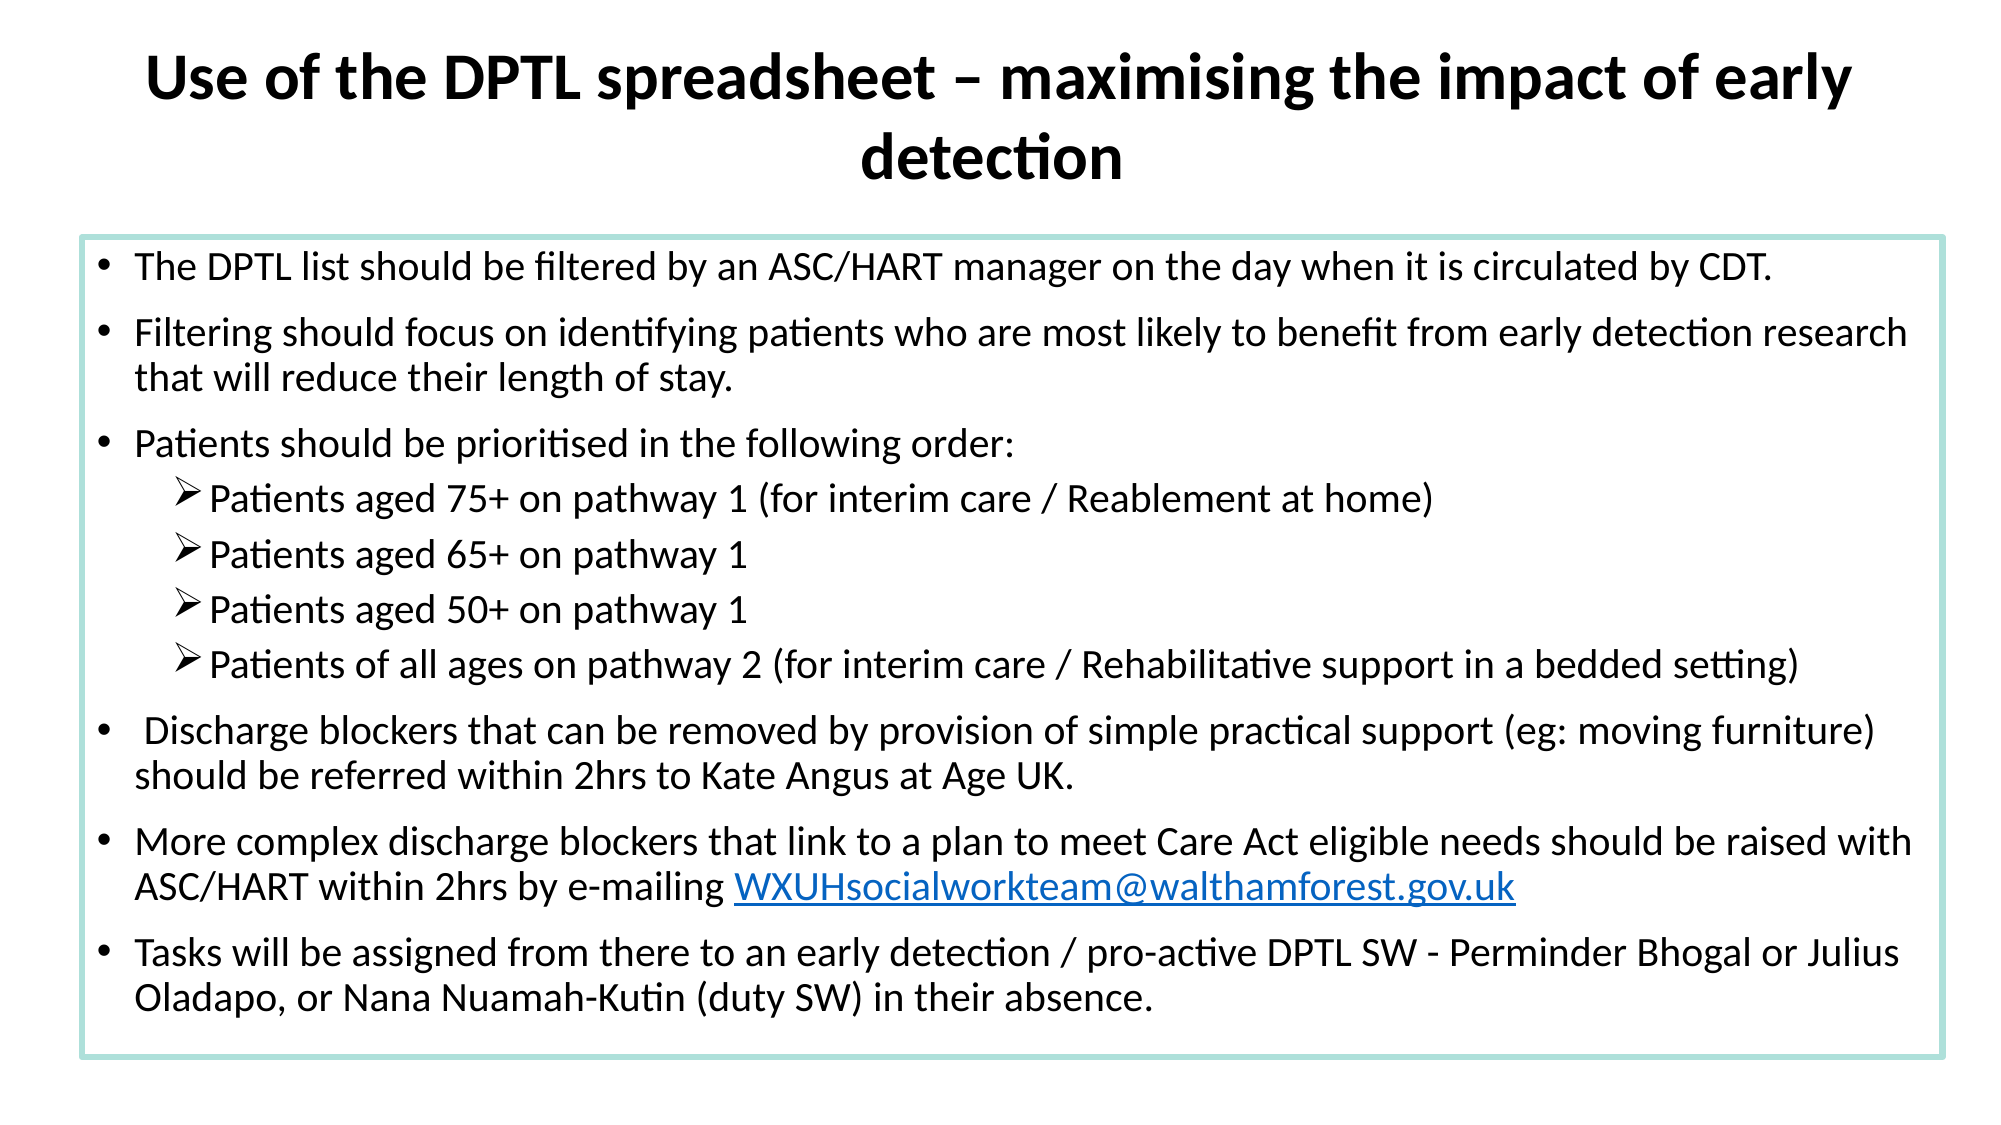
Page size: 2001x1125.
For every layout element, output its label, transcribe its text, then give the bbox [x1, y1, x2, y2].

text_box [57, 201, 1726, 285]
list The DPTL list should be filtered by an ASC/HART manager on the day when it is circulated by CDT. Filtering should focus on identifying patients who are most likely to benefit from early detection research that will reduce their length of stay. Patients should be prioritised in the following order: Patients aged 75+ on pathway 1 (for interim care / Reablement at home) Patients aged 65+ on pathway 1 Patients aged 50+ on pathway 1 Patients of all ages on pathway 2 (for interim care / Rehabilitative support in a bedded setting) Discharge blockers that can be removed by provision of simple practical support (eg: moving furniture) should be referred within 2hrs to Kate Angus at Age UK. More complex discharge blockers that link to a plan to meet Care Act eligible needs should be raised with ASC/HART within 2hrs by e-mailing WXUHsocialworkteam@walthamforest.gov.uk Tasks will be assigned from there to an early detection / pro-active DPTL SW - Perminder Bhogal or Julius Oladapo, or Nana Nuamah-Kutin (duty SW) in their absence. [81, 237, 1943, 1057]
text_box Use of the DPTL spreadsheet – maximising the impact of early detection [0, 25, 2000, 201]
